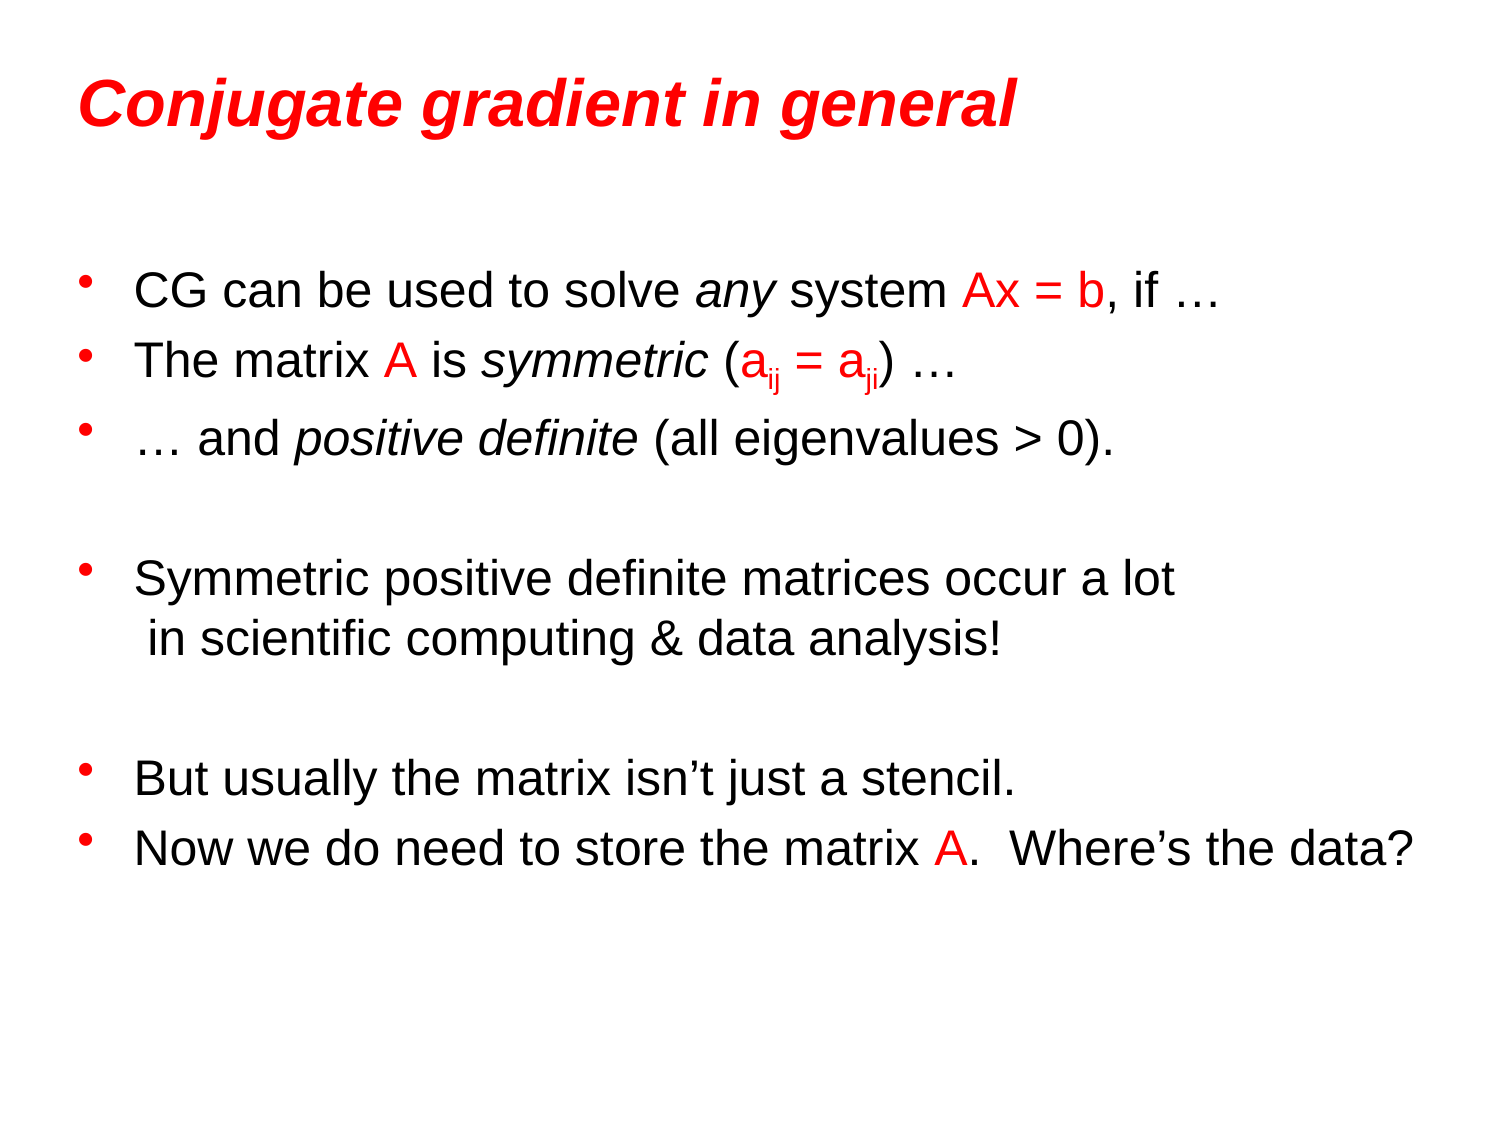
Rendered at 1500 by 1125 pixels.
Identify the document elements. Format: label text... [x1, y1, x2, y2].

list CG can be used to solve any system Ax = b, if … The matrix A is symmetric (aij = aji) … … and positive definite (all eigenvalues > 0). Symmetric positive definite matrices occur a lot in scientific computing & data analysis! But usually the matrix isn’t just a stencil. Now we do need to store the matrix A. Where’s the data? [62, 249, 1463, 1063]
title Conjugate gradient in general [61, 49, 1463, 151]
